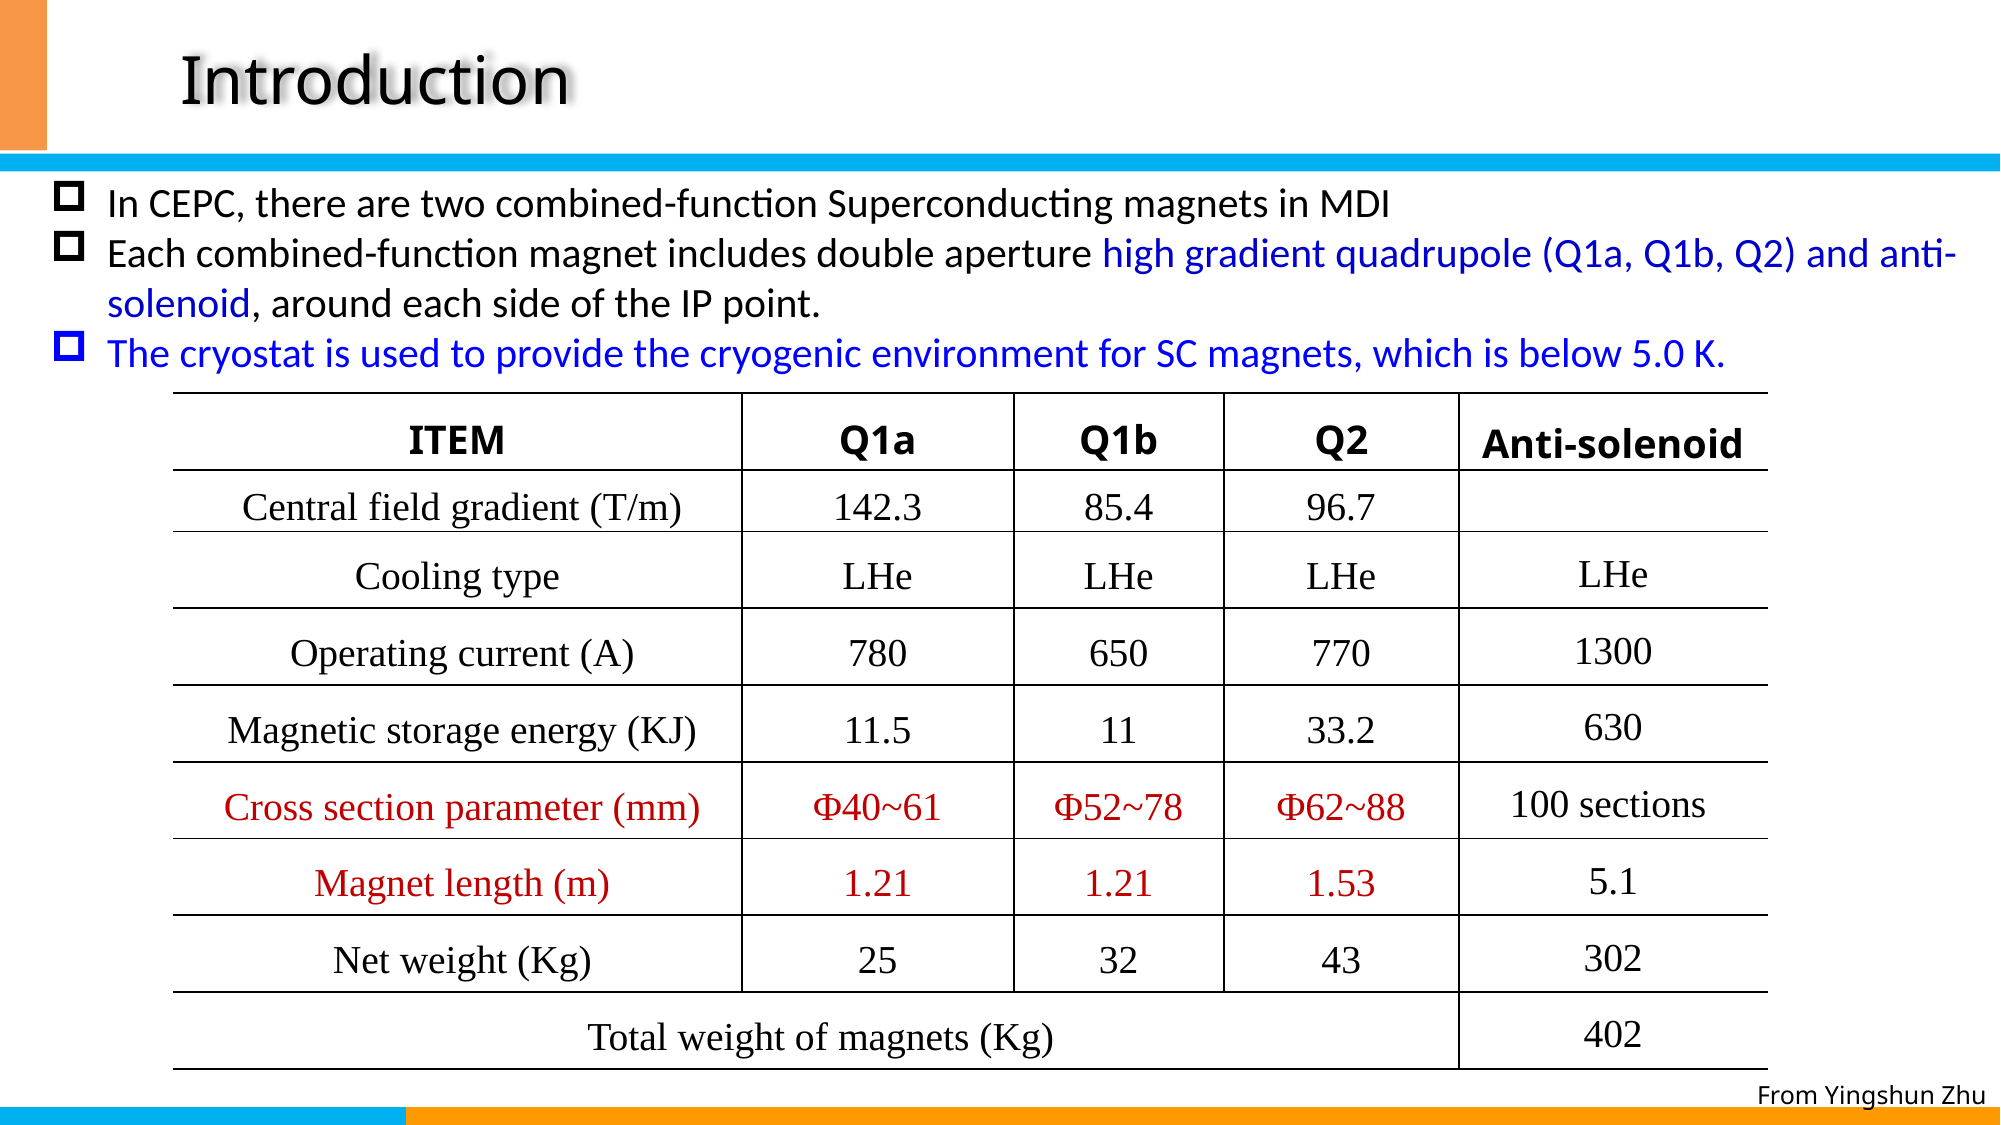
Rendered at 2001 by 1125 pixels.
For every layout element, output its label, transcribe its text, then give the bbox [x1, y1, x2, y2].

text_box In CEPC, there are two combined-function Superconducting magnets in MDI Each combined-function magnet includes double aperture high gradient quadrupole (Q1a, Q1b, Q2) and anti-solenoid, around each side of the IP point. The cryostat is used to provide the cryogenic environment for SC magnets, which is below 5.0 K. [35, 168, 2000, 384]
table_header Q1b [1015, 394, 1223, 469]
table_cell LHe [1460, 532, 1768, 607]
table_cell 402 [1460, 993, 1768, 1068]
table_cell 780 [743, 609, 1013, 684]
table_cell 302 [1460, 916, 1768, 991]
table_cell Total weight of magnets (Kg) [173, 993, 1458, 1068]
table_cell Magnet length (m) [173, 839, 741, 914]
table_cell Φ52~78 [1015, 763, 1223, 838]
table_cell Φ62~88 [1225, 763, 1458, 838]
table_cell 43 [1225, 916, 1458, 991]
table_cell 11 [1015, 686, 1223, 761]
text_box From Yingshun Zhu [1742, 1072, 2000, 1117]
table_cell Cooling type [173, 532, 741, 607]
table_cell 142.3 [743, 471, 1013, 531]
table_cell LHe [743, 532, 1013, 607]
table_cell 25 [743, 916, 1013, 991]
table_header ITEM [173, 394, 741, 469]
table_cell 11.5 [743, 686, 1013, 761]
table_cell LHe [1015, 532, 1223, 607]
table_cell 650 [1015, 609, 1223, 684]
table_cell 1.21 [1015, 839, 1223, 914]
table_cell 5.1 [1460, 839, 1768, 914]
table_cell 85.4 [1015, 471, 1223, 531]
table_cell [1460, 471, 1768, 531]
table_cell Net weight (Kg) [173, 916, 741, 991]
table_cell Central field gradient (T/m) [173, 471, 741, 531]
text_box Introduction [90, 30, 1546, 126]
table_cell Magnetic storage energy (KJ) [173, 686, 741, 761]
table_cell 100 sections [1460, 763, 1768, 838]
table_header Q2 [1225, 394, 1458, 469]
table_cell 32 [1015, 916, 1223, 991]
table_cell 33.2 [1225, 686, 1458, 761]
table_header Anti-solenoid [1460, 394, 1768, 469]
table_header Q1a [743, 394, 1013, 469]
table_cell Operating current (A) [173, 609, 741, 684]
table_cell 96.7 [1225, 471, 1458, 531]
table_cell 1300 [1460, 609, 1768, 684]
table_cell 1.53 [1225, 839, 1458, 914]
table_cell Φ40~61 [743, 763, 1013, 838]
table_cell 1.21 [743, 839, 1013, 914]
table_cell Cross section parameter (mm) [173, 763, 741, 838]
table_cell 630 [1460, 686, 1768, 761]
table_cell LHe [1225, 532, 1458, 607]
table_cell 770 [1225, 609, 1458, 684]
